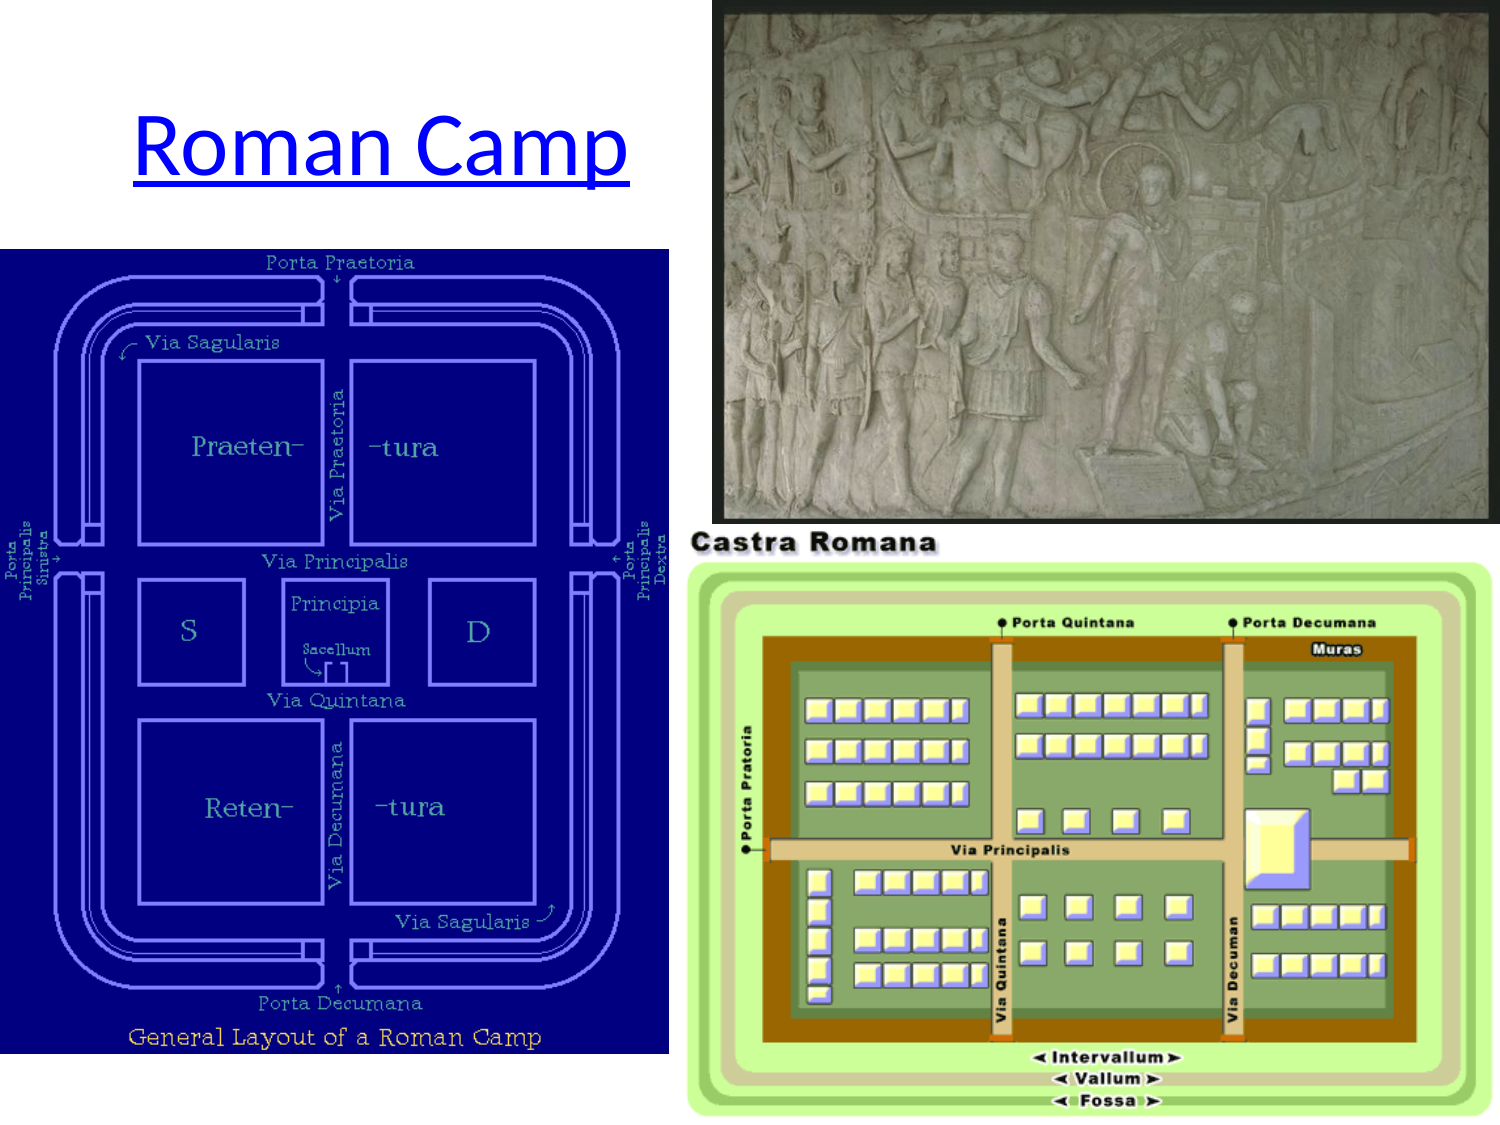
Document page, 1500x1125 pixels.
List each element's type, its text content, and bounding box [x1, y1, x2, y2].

picture [0, 249, 669, 1054]
picture [678, 0, 1500, 1125]
title Roman Camp [75, 45, 688, 233]
